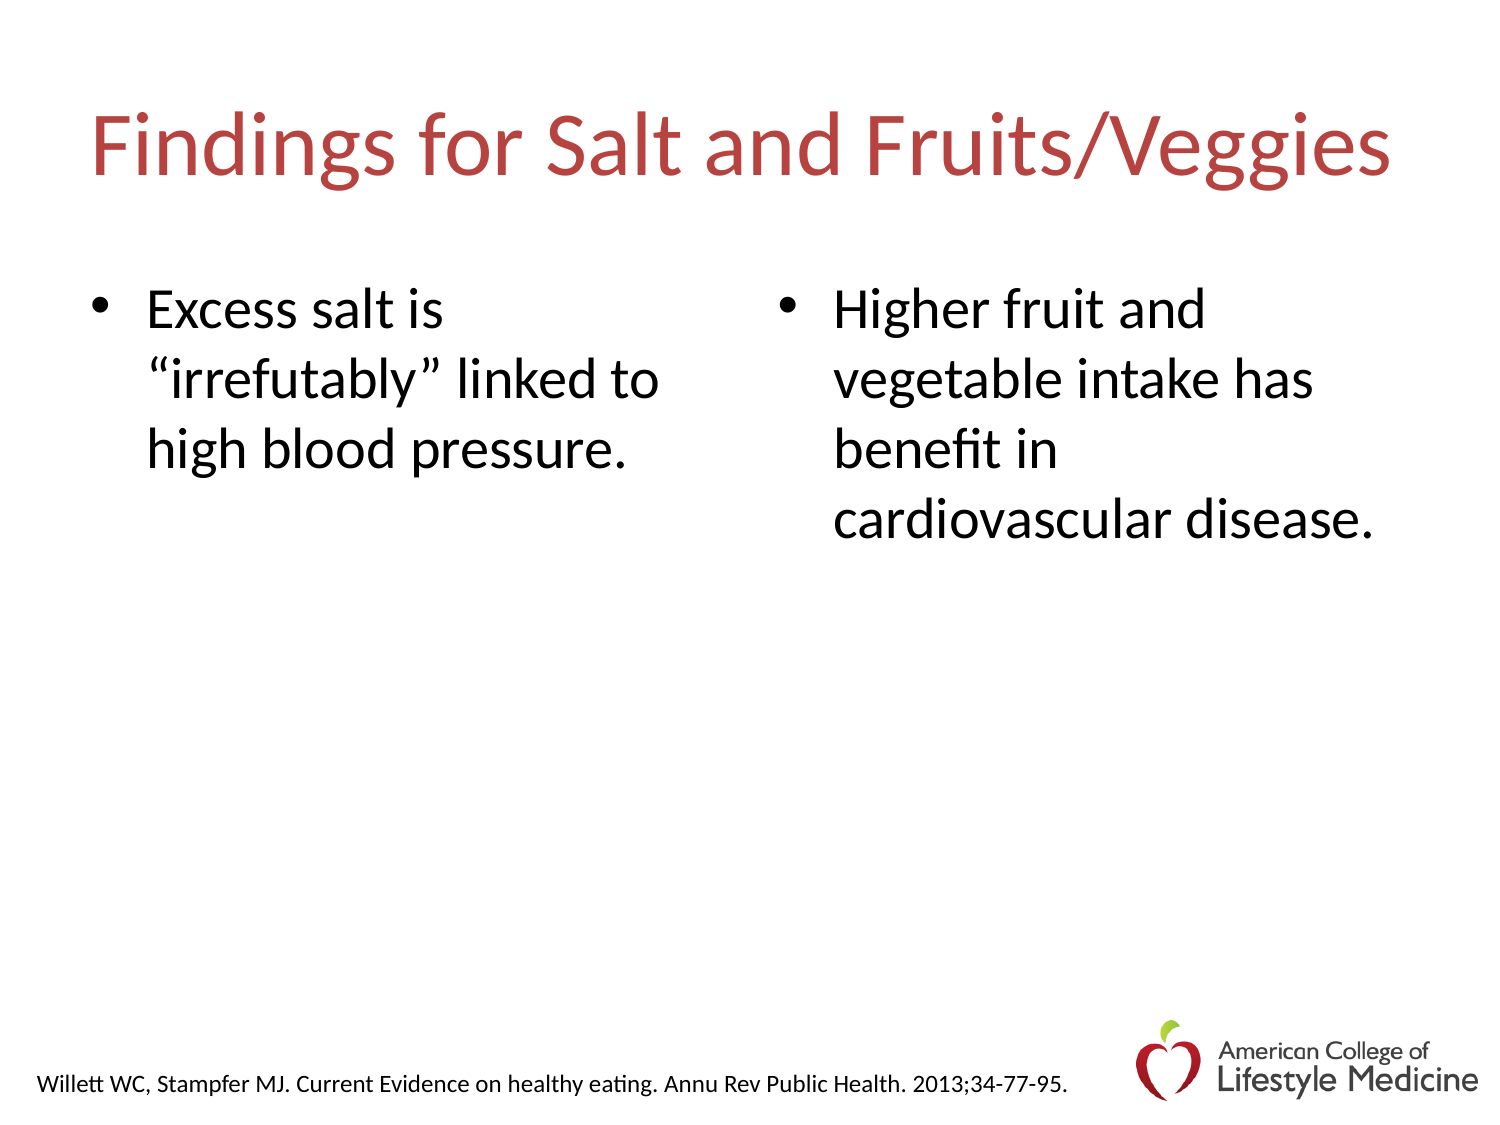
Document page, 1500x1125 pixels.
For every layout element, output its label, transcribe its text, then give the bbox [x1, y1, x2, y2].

list Excess salt is “irrefutably” linked to high blood pressure. [75, 262, 738, 1005]
picture [1135, 1020, 1478, 1101]
text_box Willett WC, Stampfer MJ. Current Evidence on healthy eating. Annu Rev Public Health. 2013;34-77-95. [22, 1060, 1097, 1106]
list Higher fruit and vegetable intake has benefit in cardiovascular disease. [762, 262, 1425, 1005]
title Findings for Salt and Fruits/Veggies [75, 45, 1425, 233]
